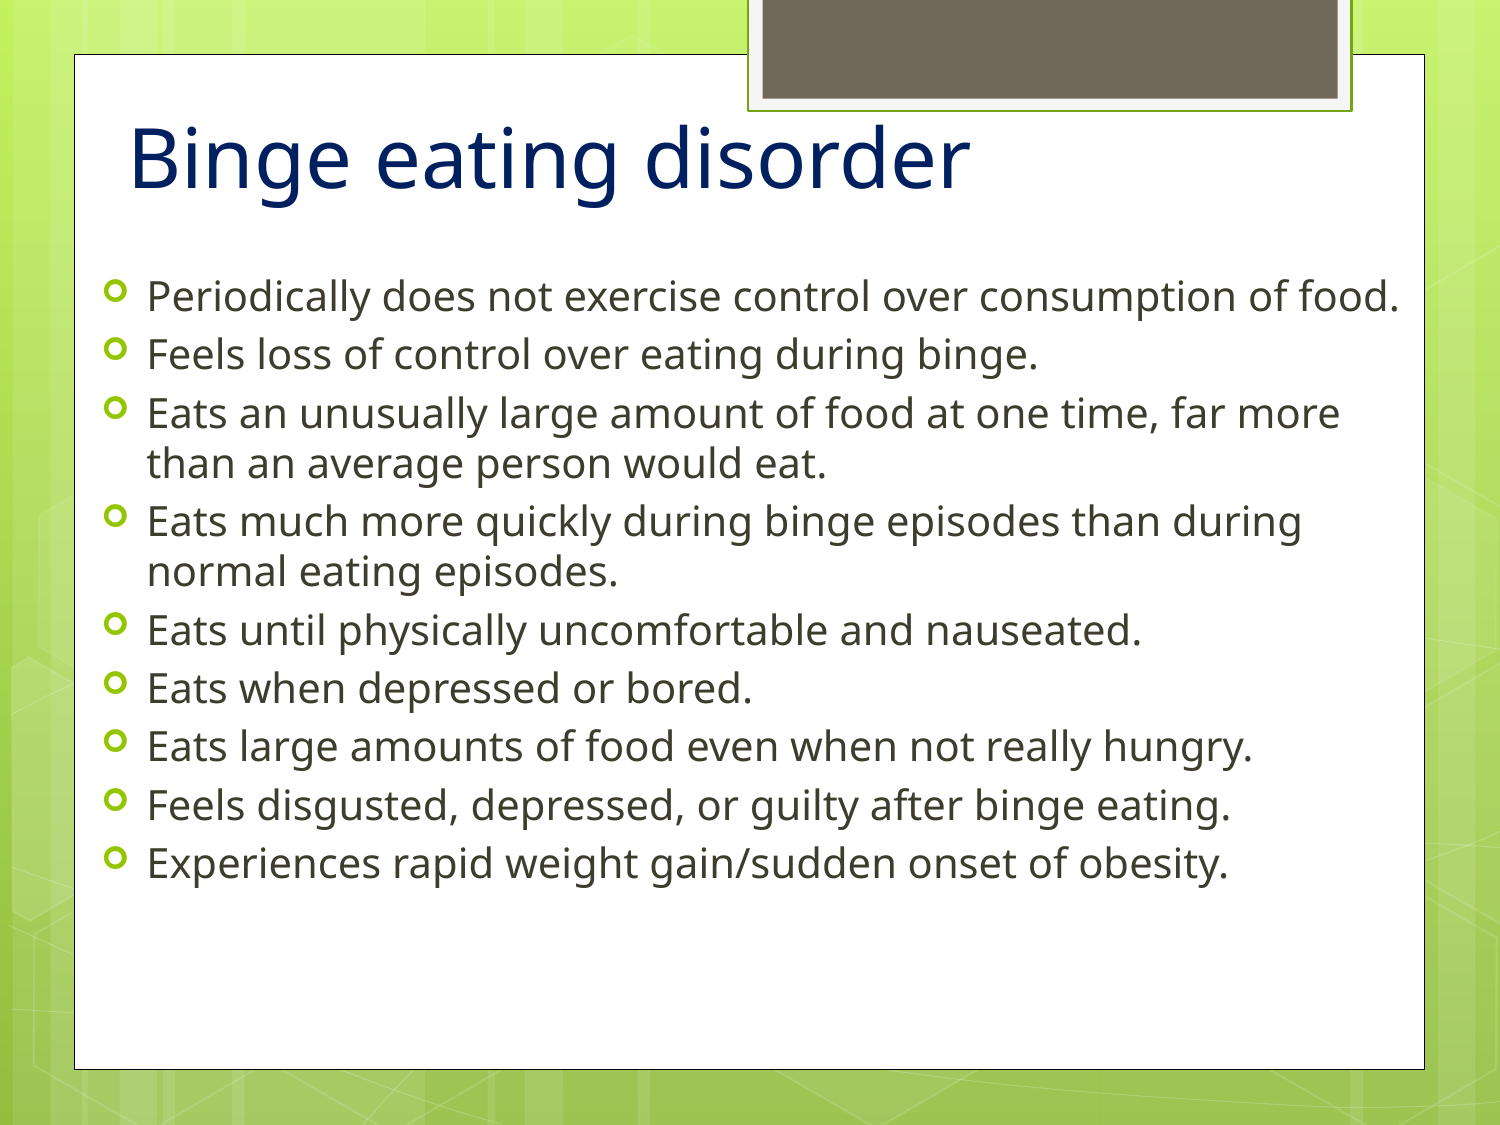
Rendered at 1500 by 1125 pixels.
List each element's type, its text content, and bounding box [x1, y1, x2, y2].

title Binge eating disorder [112, 37, 1463, 213]
list Periodically does not exercise control over consumption of food. Feels loss of control over eating during binge. Eats an unusually large amount of food at one time, far more than an average person would eat. Eats much more quickly during binge episodes than during normal eating episodes. Eats until physically uncomfortable and nauseated. Eats when depressed or bored. Eats large amounts of food even when not really hungry. Feels disgusted, depressed, or guilty after binge eating. Experiences rapid weight gain/sudden onset of obesity. [75, 262, 1425, 1050]
